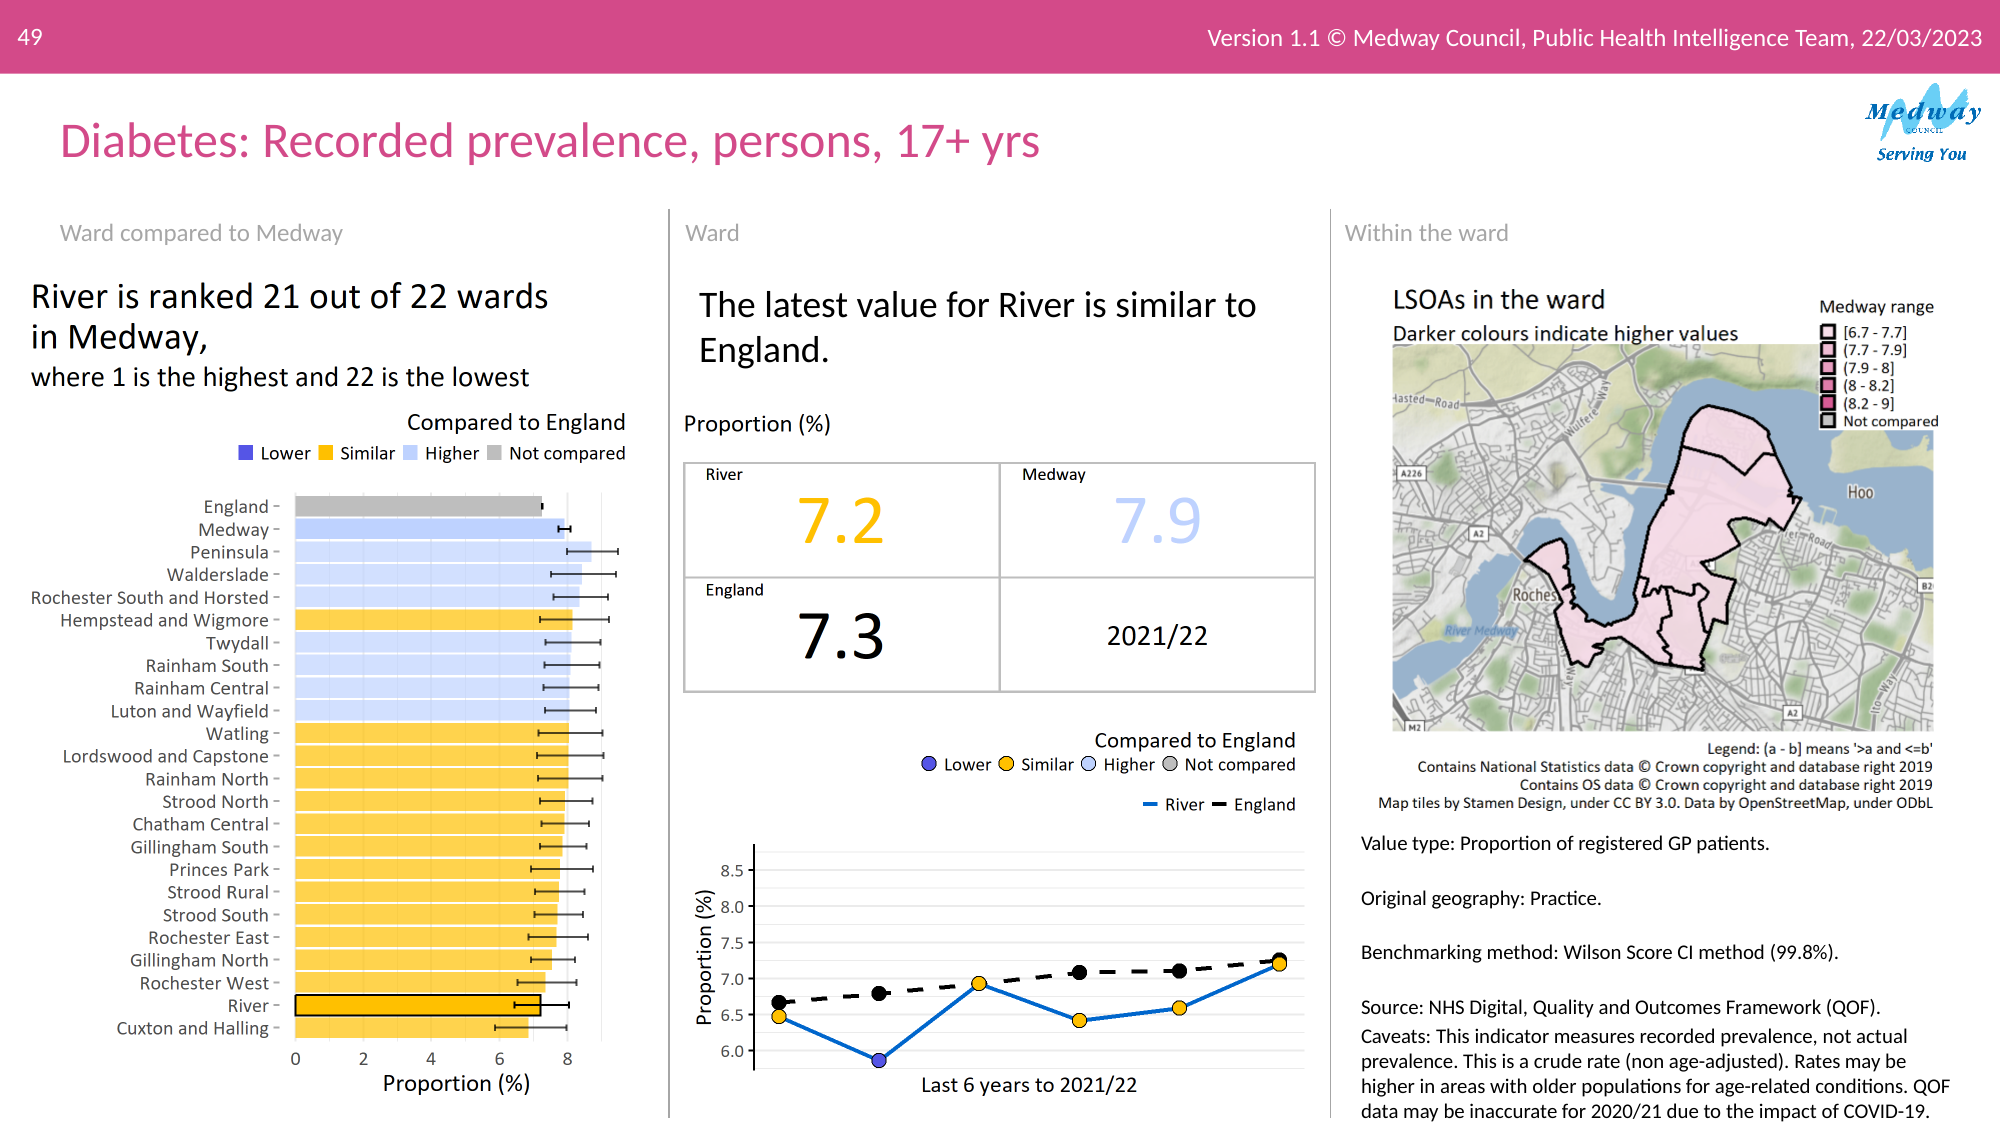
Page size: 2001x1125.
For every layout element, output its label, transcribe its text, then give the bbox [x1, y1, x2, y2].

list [1345, 278, 1981, 811]
list Version 1.1 © Medway Council, Public Health Intelligence Team, 22/03/2023 [881, 2, 2000, 72]
slide_number 49 [2, 5, 239, 66]
list The latest value for River is similar to England. [684, 272, 1316, 386]
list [19, 271, 646, 1107]
title Diabetes: Recorded prevalence, persons, 17+ yrs [45, 83, 1866, 191]
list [683, 403, 1316, 693]
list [683, 710, 1316, 1107]
picture [1866, 83, 1981, 162]
list Value type: Proportion of registered GP patients. Original geography: Practice. Benchmarking method: Wilson Score CI method (99.8%). Source: NHS Digital, Quality and Outcomes Framework (QOF). Caveats: This indicator measures recorded prevalence, not actual prevalence. This is a crude rate (non age-adjusted). Rates may be higher in areas with older populations for age-related conditions. QOF data may be inaccurate for 2020/21 due to the impact of COVID-19. [1346, 822, 1981, 1106]
